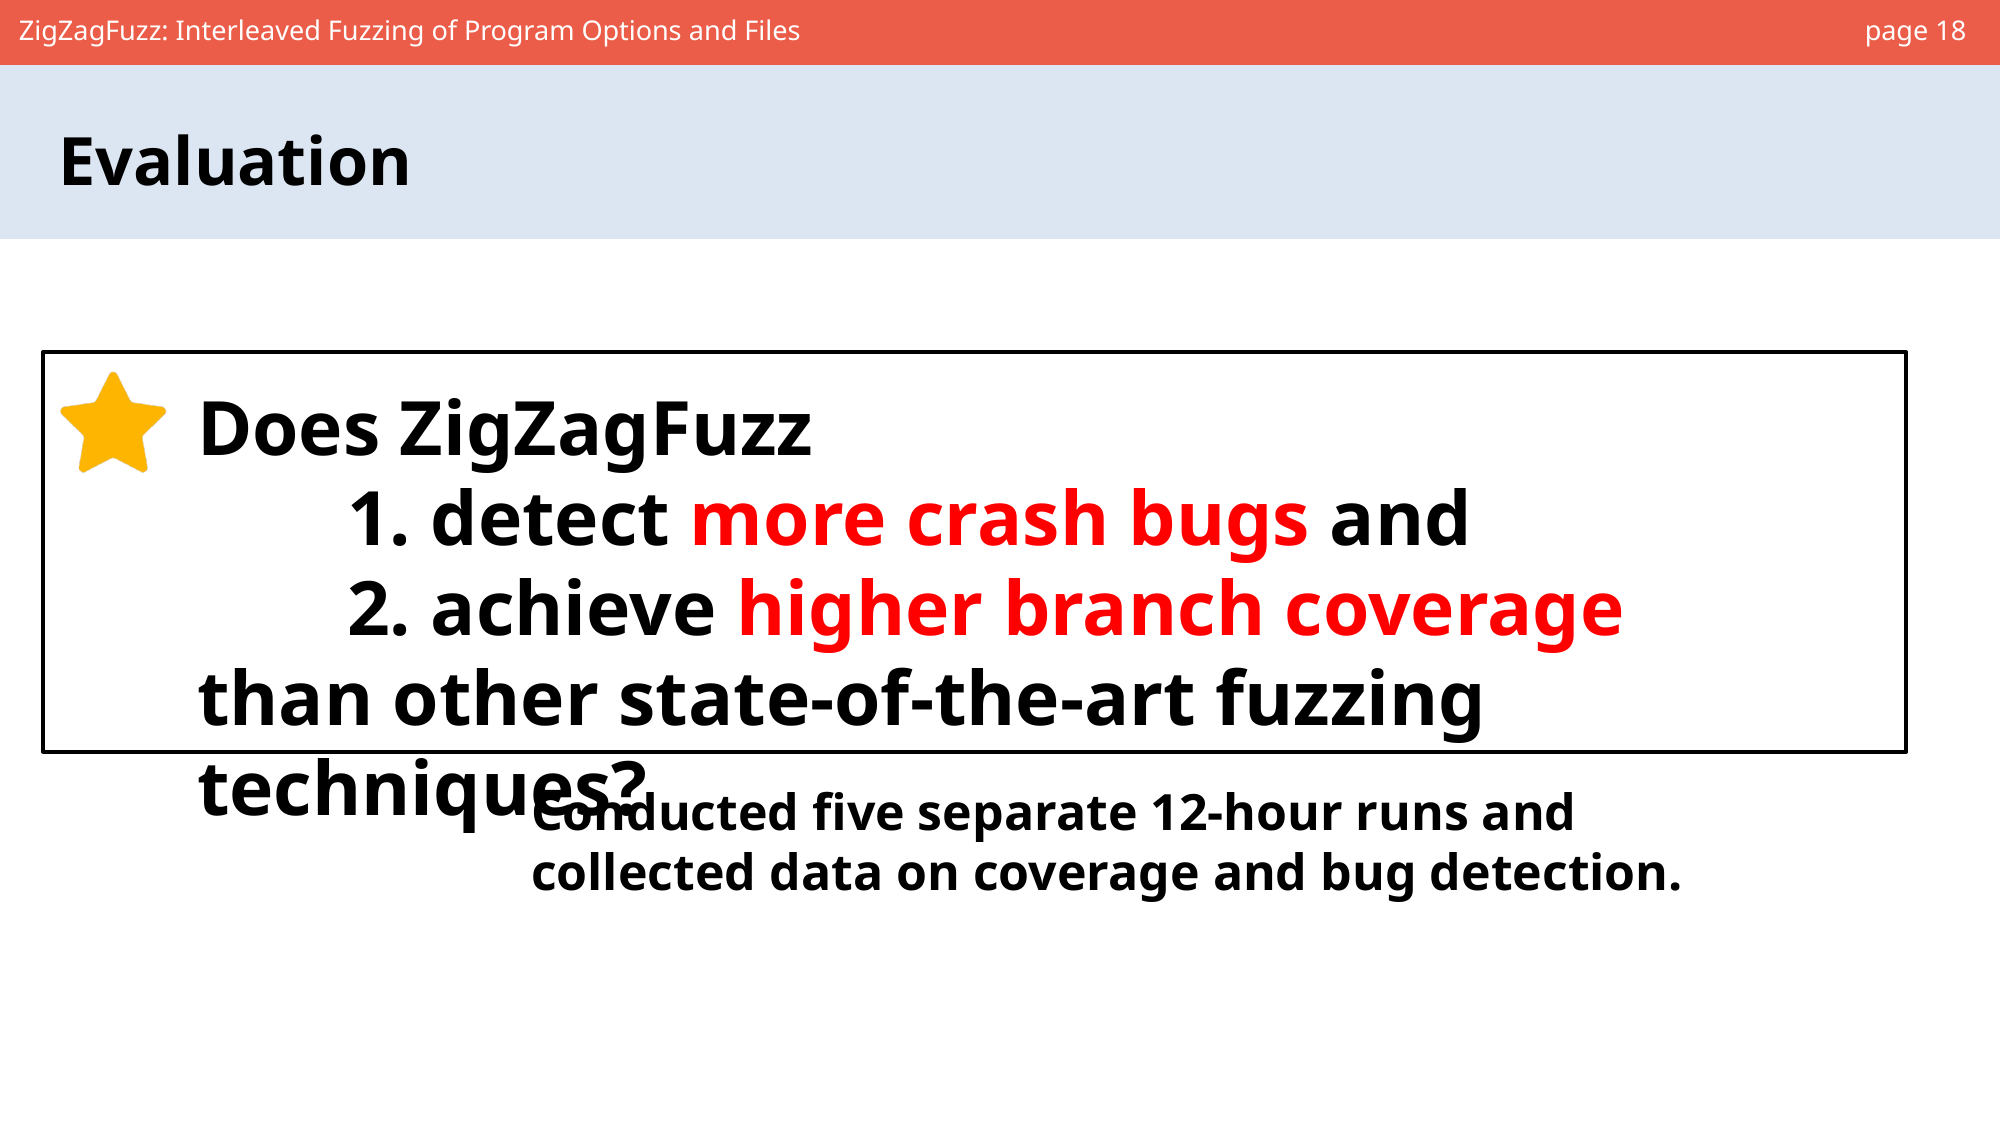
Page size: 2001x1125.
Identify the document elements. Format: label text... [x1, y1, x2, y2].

text_box Conducted five separate 12-hour runs and collected data on coverage and bug detection. [516, 838, 1907, 908]
text_box [41, 350, 1908, 754]
text_box ZigZagFuzz: Interleaved Fuzzing of Program Options and Files [4, 6, 941, 54]
picture [42, 351, 183, 503]
text_box Evaluation [43, 110, 888, 206]
text_box [0, 67, 2000, 241]
text_box [0, 0, 2000, 67]
text_box page 18 [1849, 6, 1984, 54]
text_box Does ZigZagFuzz 1. detect more crash bugs and 2. achieve higher branch coverage than other state-of-the-art fuzzing techniques? [182, 754, 1907, 838]
